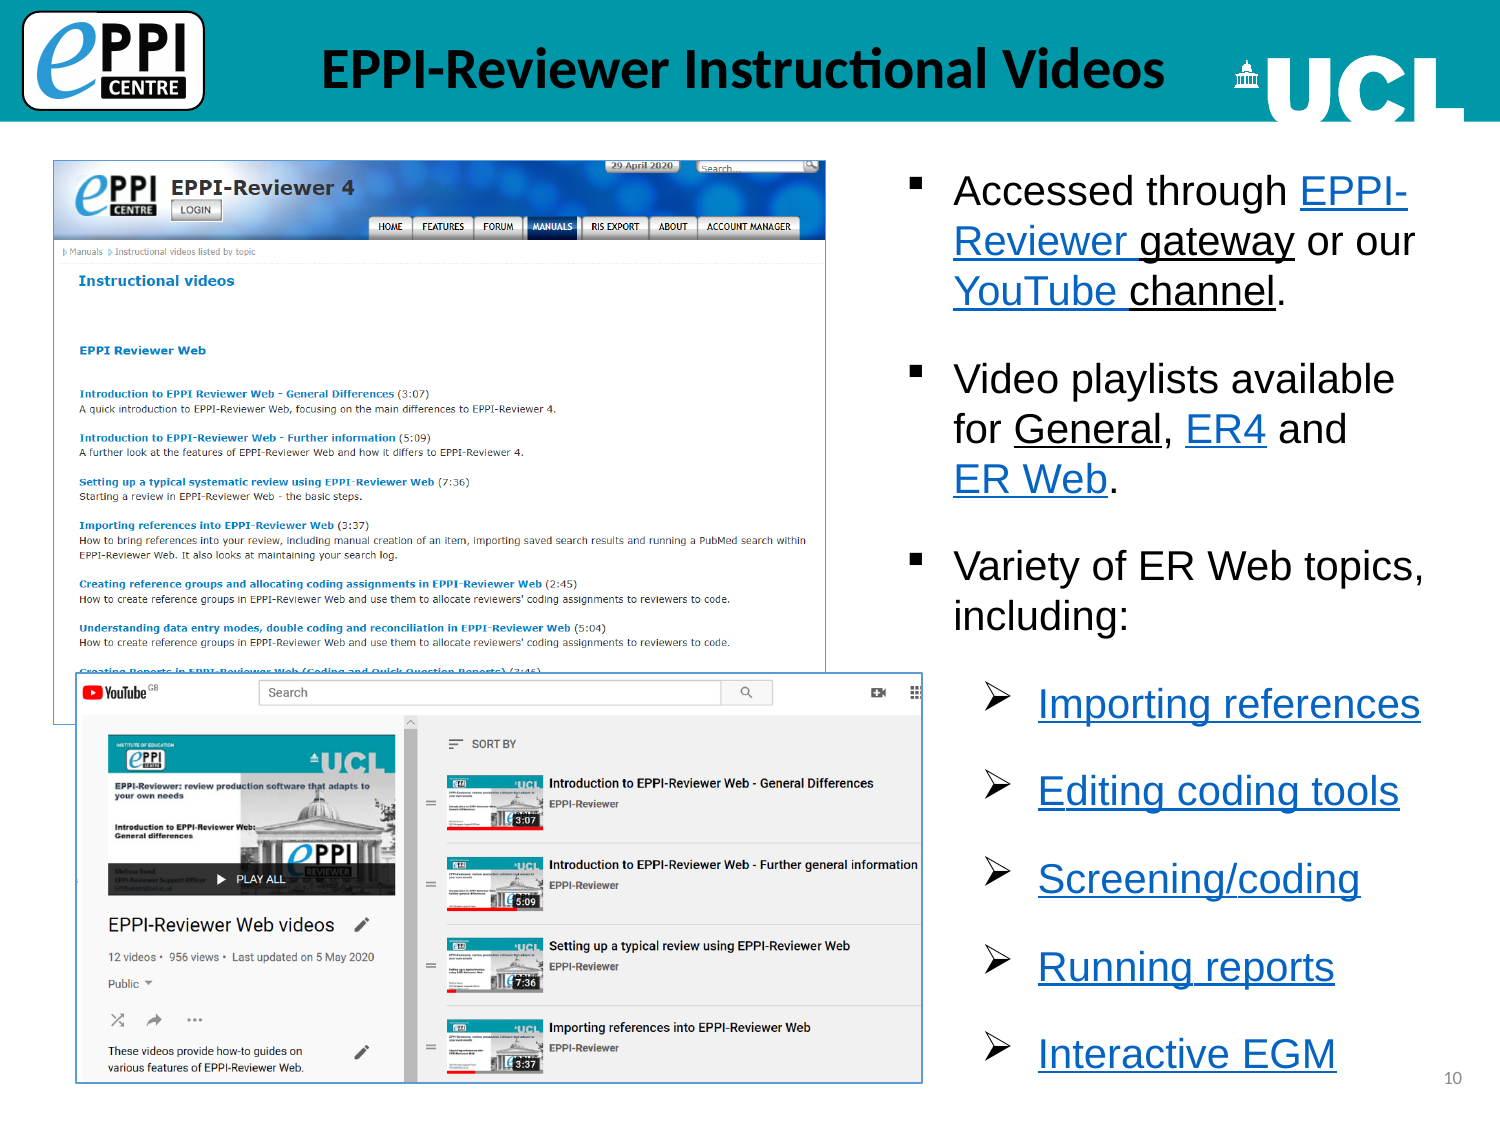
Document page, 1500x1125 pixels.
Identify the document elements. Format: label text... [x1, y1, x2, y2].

slide_number 10 [1139, 1046, 1478, 1107]
text_box Accessed through EPPI-Reviewer gateway or our YouTube channel. Video playlists available for General, ER4 and ER Web. Variety of ER Web topics, including: Importing references Editing coding tools Screening/coding Running reports Interactive EGM [891, 156, 1456, 1085]
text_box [0, 0, 1500, 122]
picture [52, 160, 921, 1082]
